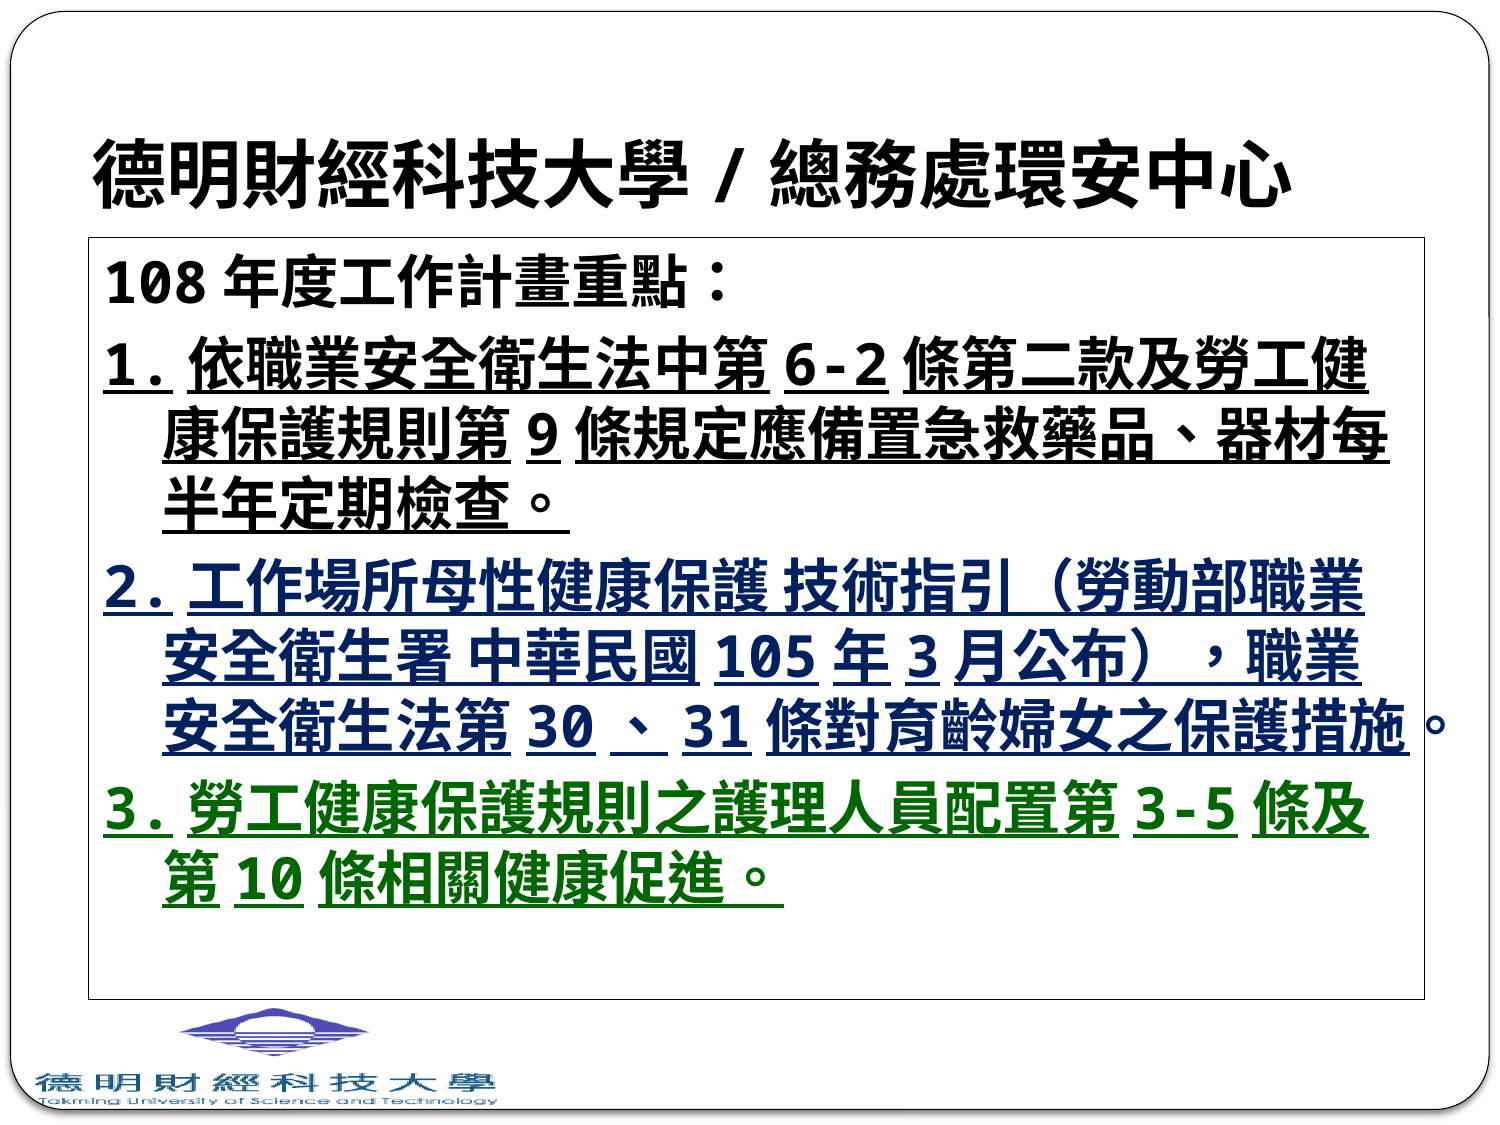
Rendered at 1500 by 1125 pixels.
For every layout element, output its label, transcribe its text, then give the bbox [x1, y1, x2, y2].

list 108年度工作計畫重點： 1.依職業安全衛生法中第6-2條第二款及勞工健康保護規則第9條規定應備置急救藥品、器材每半年定期檢查。 2.工作場所母性健康保護 技術指引（勞動部職業安全衛生署 中華民國105年3月公布），職業安全衛生法第30、31條對育齡婦女之保護措施。 3.勞工健康保護規則之護理人員配置第3-5條及第10條相關健康促進。 [88, 237, 1425, 1000]
picture [17, 999, 516, 1114]
title 德明財經科技大學/總務處環安中心 [76, 45, 1425, 233]
